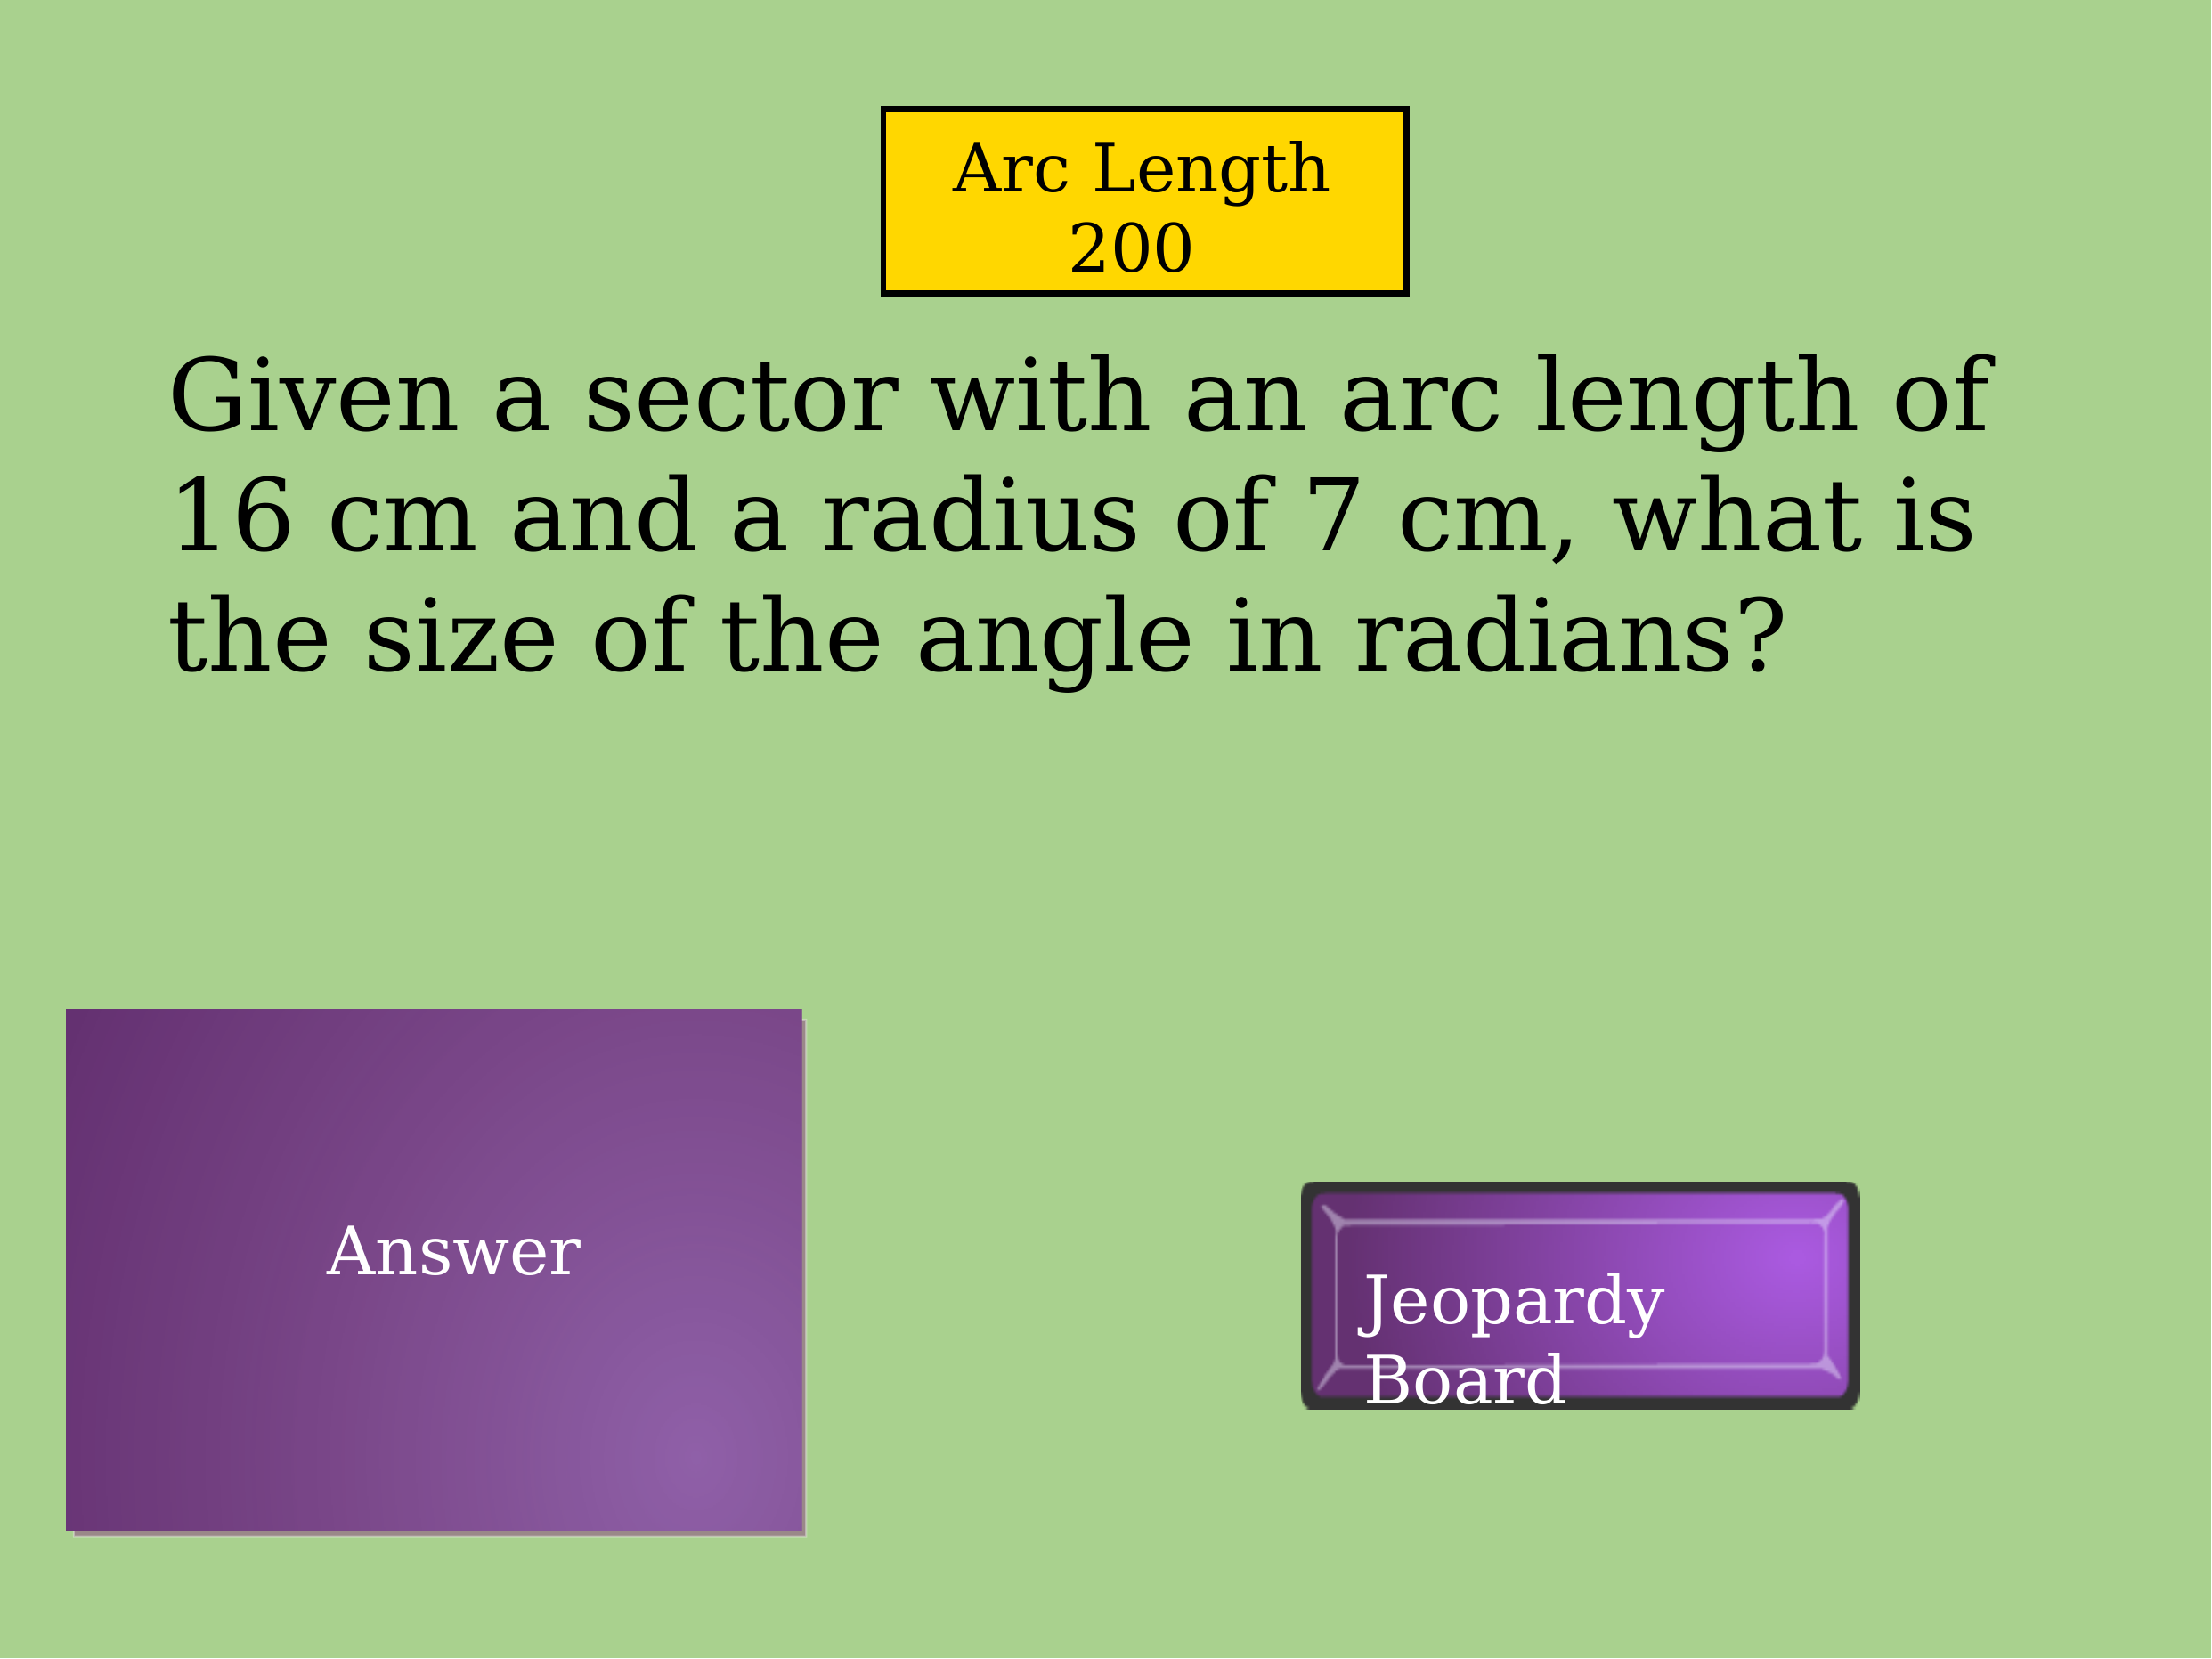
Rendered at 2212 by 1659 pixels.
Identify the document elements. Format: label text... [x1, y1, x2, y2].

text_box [66, 1009, 807, 1537]
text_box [1301, 1182, 1860, 1410]
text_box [883, 109, 1407, 294]
text_box Given a sector with an arc length of 16 cm and a radius of 7 cm, what is the size of the angle in radians? [154, 324, 2130, 698]
